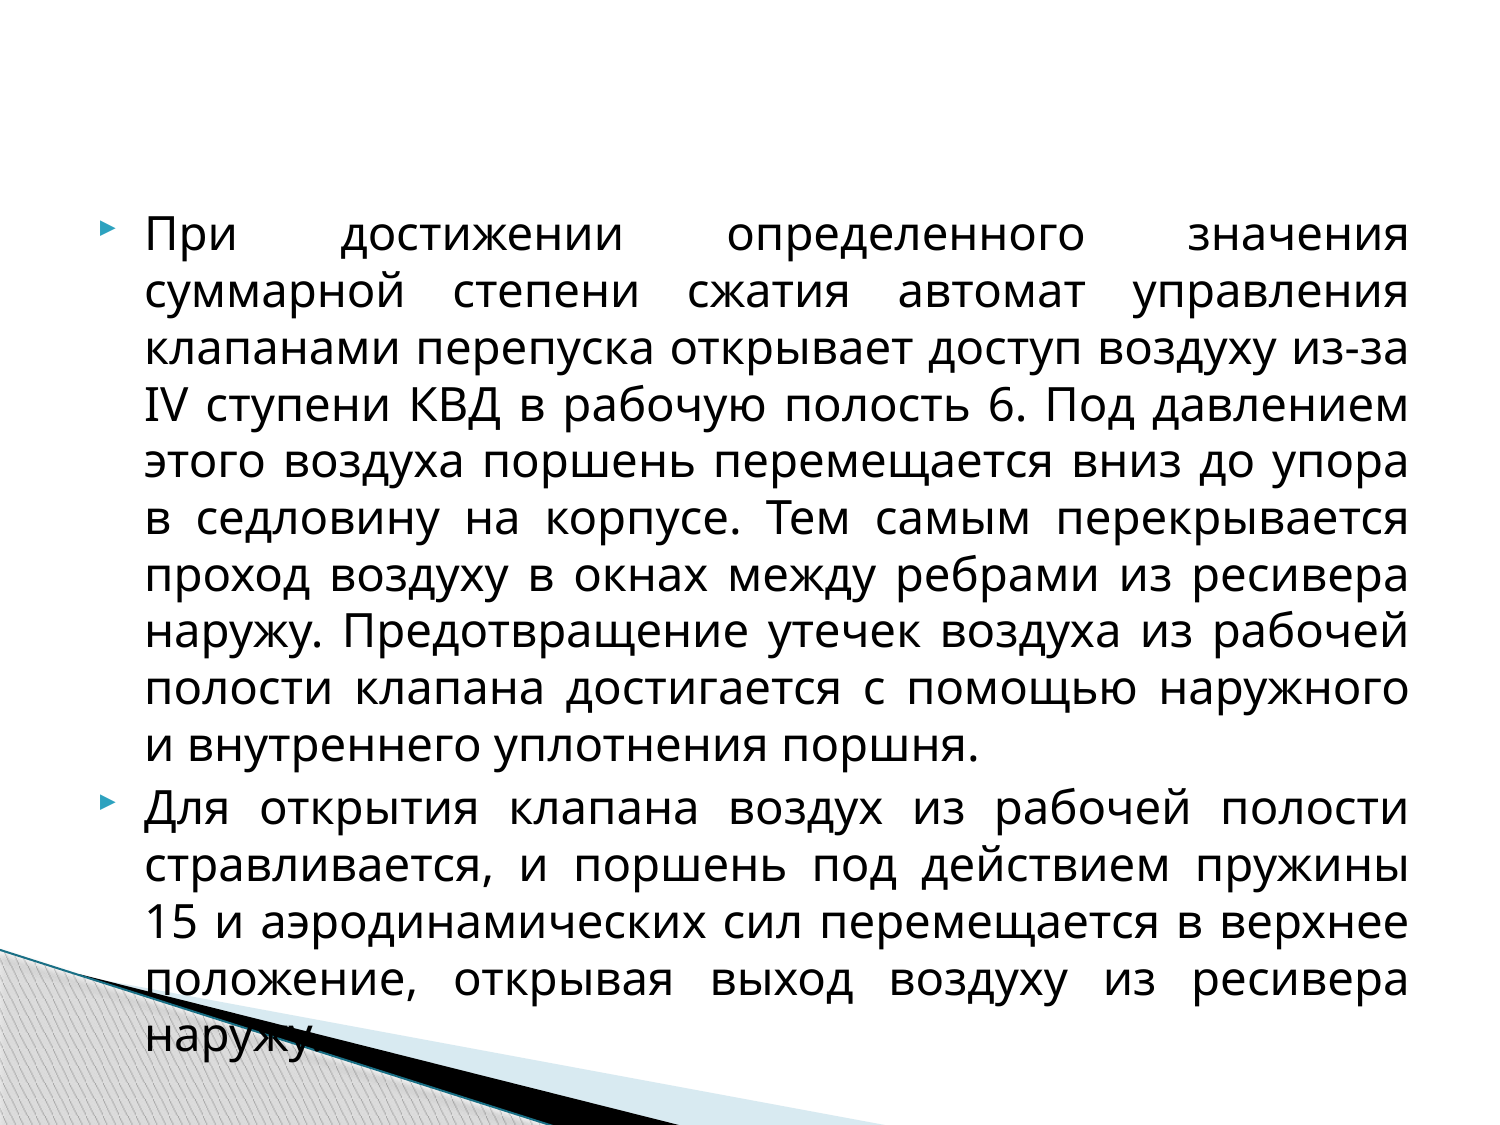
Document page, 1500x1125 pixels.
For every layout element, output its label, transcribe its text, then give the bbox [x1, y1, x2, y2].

list При достижении определенного значения суммарной степени сжатия автомат управления клапанами перепуска открывает доступ воздуху из-за IV ступени КВД в рабочую полость 6. Под давлением этого воздуха поршень перемещается вниз до упора в седловину на корпусе. Тем самым перекрывается проход воздуху в окнах между ребрами из ресивера наружу. Предотвращение утечек воздуха из рабочей полости клапана достигается с помощью наружного и внутреннего уплотнения поршня. Для открытия клапана воздух из рабочей полости стравливается, и поршень под действием пружины 15 и аэродинамических сил перемещается в верхнее положение, открывая выход воздуху из ресивера наружу. [75, 196, 1425, 1125]
